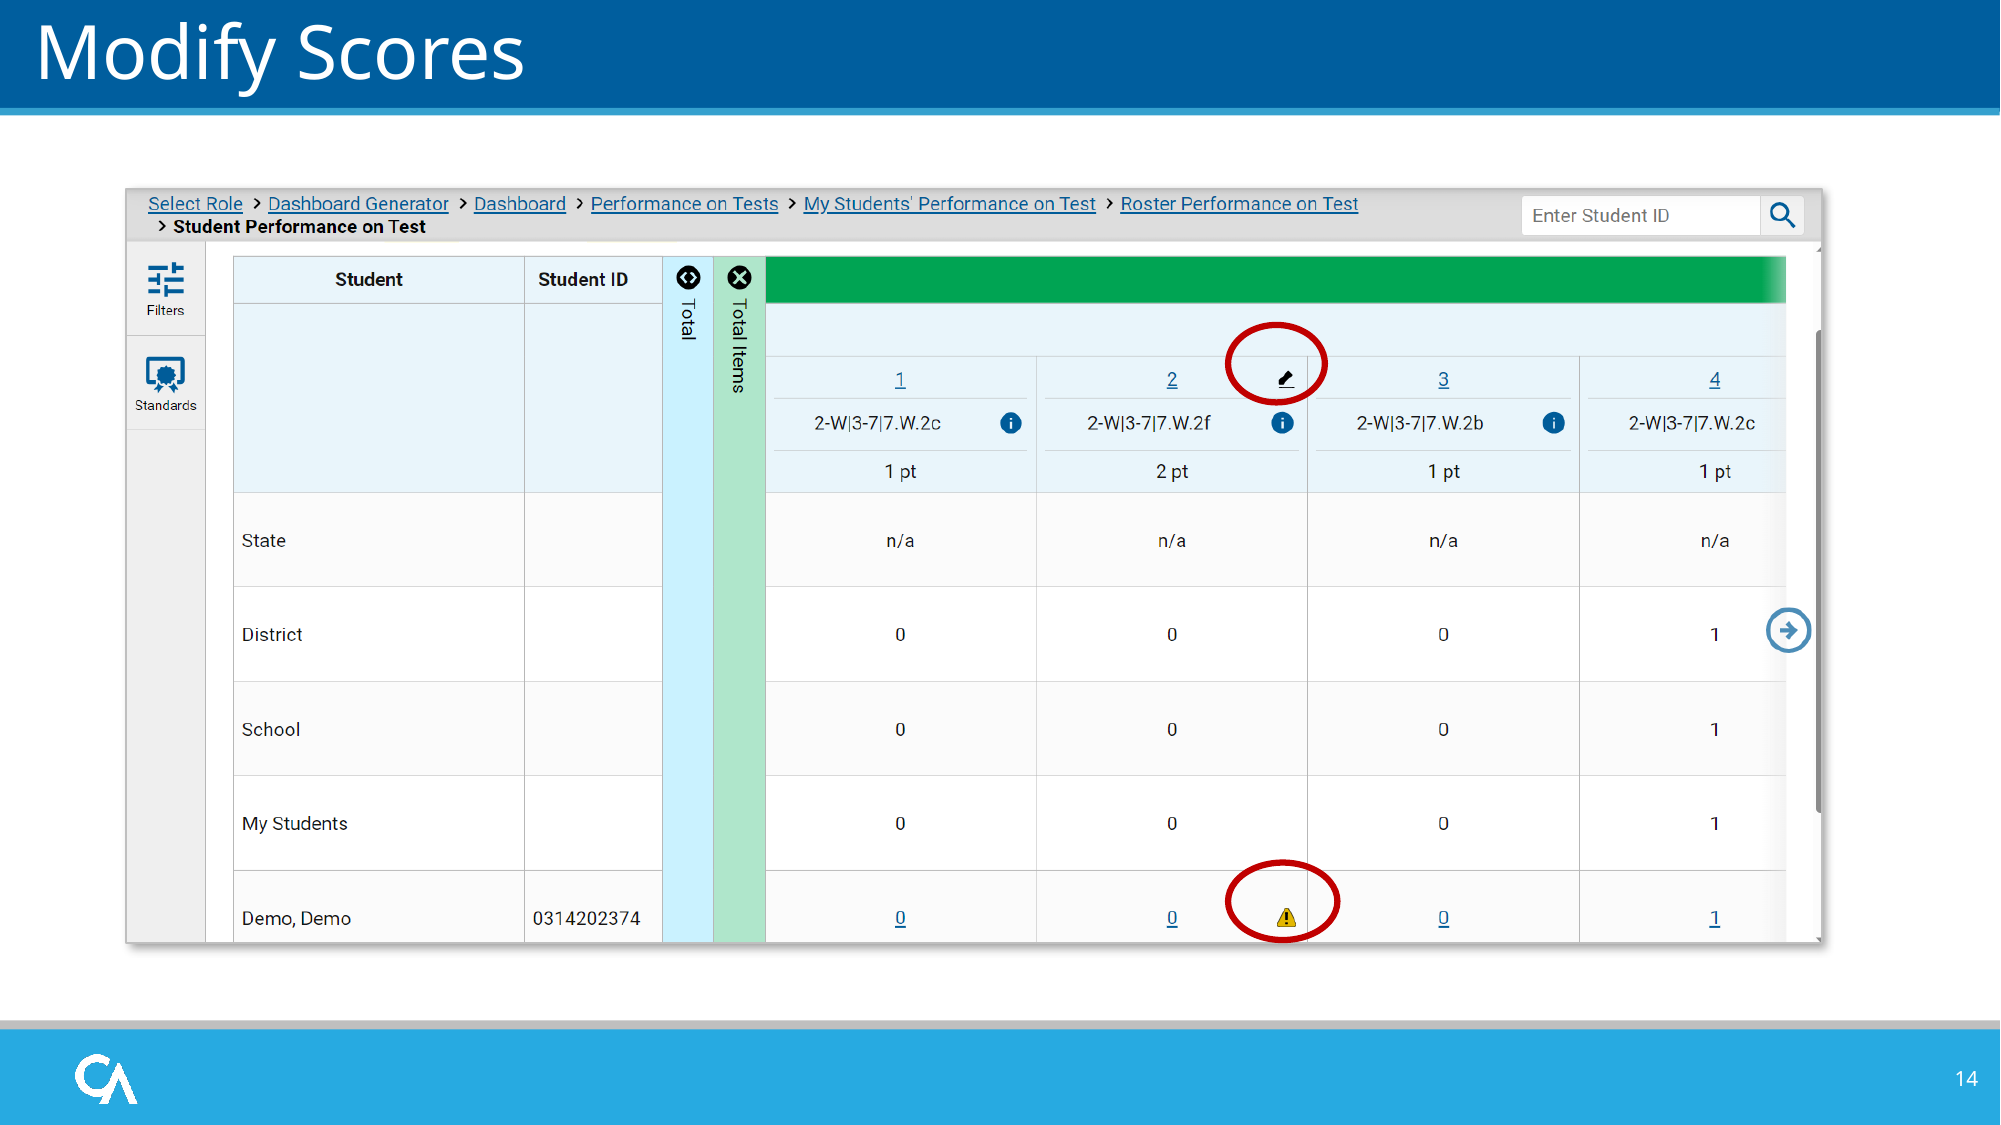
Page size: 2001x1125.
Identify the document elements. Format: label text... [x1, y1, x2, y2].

title Modify Scores [34, 9, 1842, 95]
slide_number 14 [1877, 1057, 1993, 1103]
picture [75, 1054, 138, 1104]
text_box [126, 189, 1822, 943]
